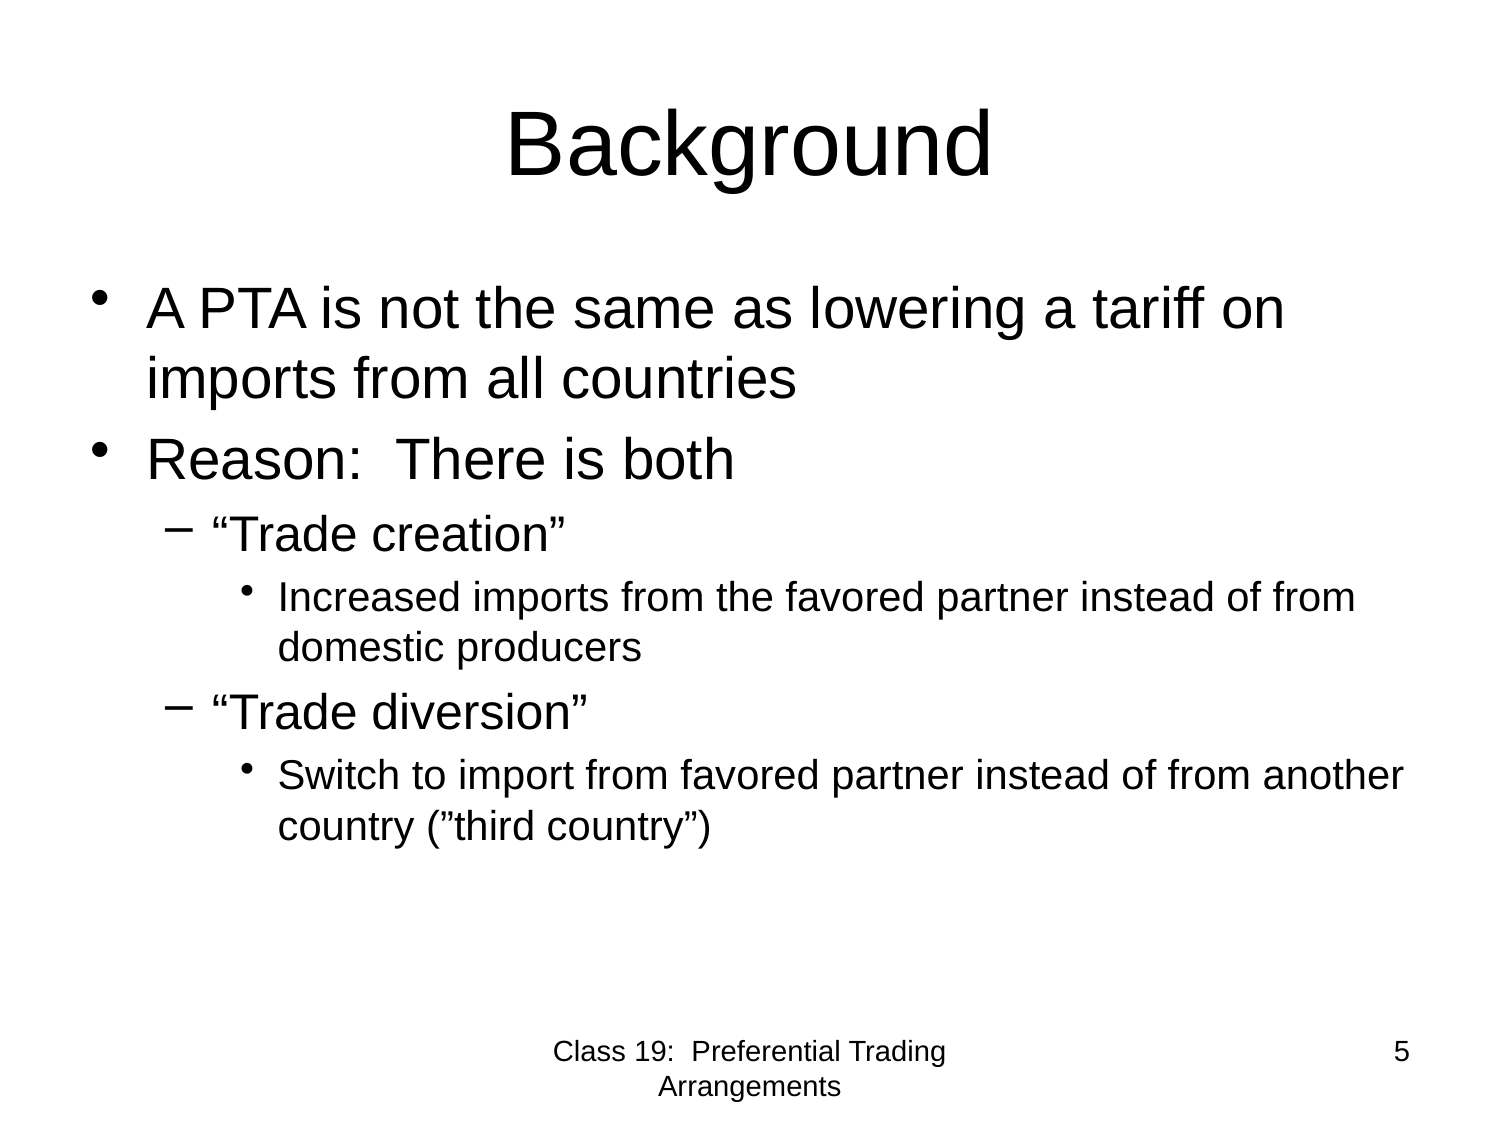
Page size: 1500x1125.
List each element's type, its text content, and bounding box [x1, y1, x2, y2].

footer Class 19: Preferential Trading Arrangements [512, 1024, 988, 1103]
title Background [74, 44, 1426, 233]
list A PTA is not the same as lowering a tariff on imports from all countries Reason: There is both “Trade creation” Increased imports from the favored partner instead of from domestic producers “Trade diversion” Switch to import from favored partner instead of from another country (”third country”) [74, 262, 1426, 1006]
slide_number 5 [1074, 1024, 1426, 1103]
